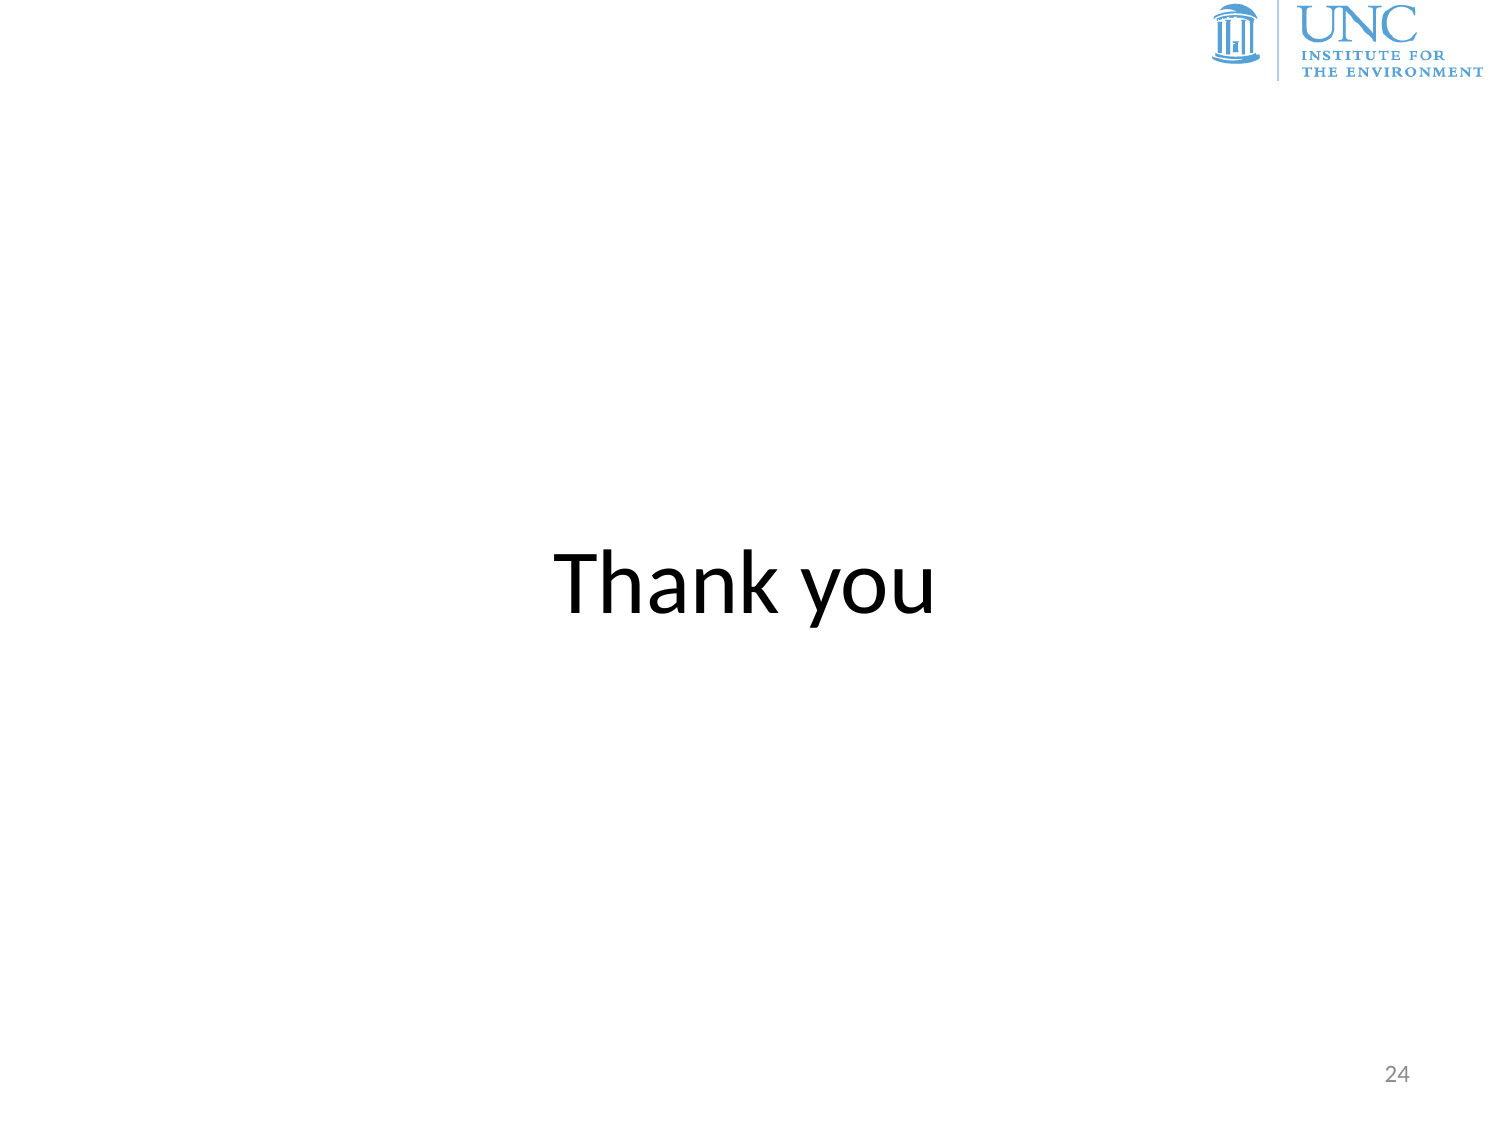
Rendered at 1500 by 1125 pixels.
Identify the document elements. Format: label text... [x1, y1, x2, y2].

title Thank you [143, 483, 1349, 672]
slide_number 24 [1074, 1042, 1425, 1103]
picture [1212, 0, 1483, 81]
